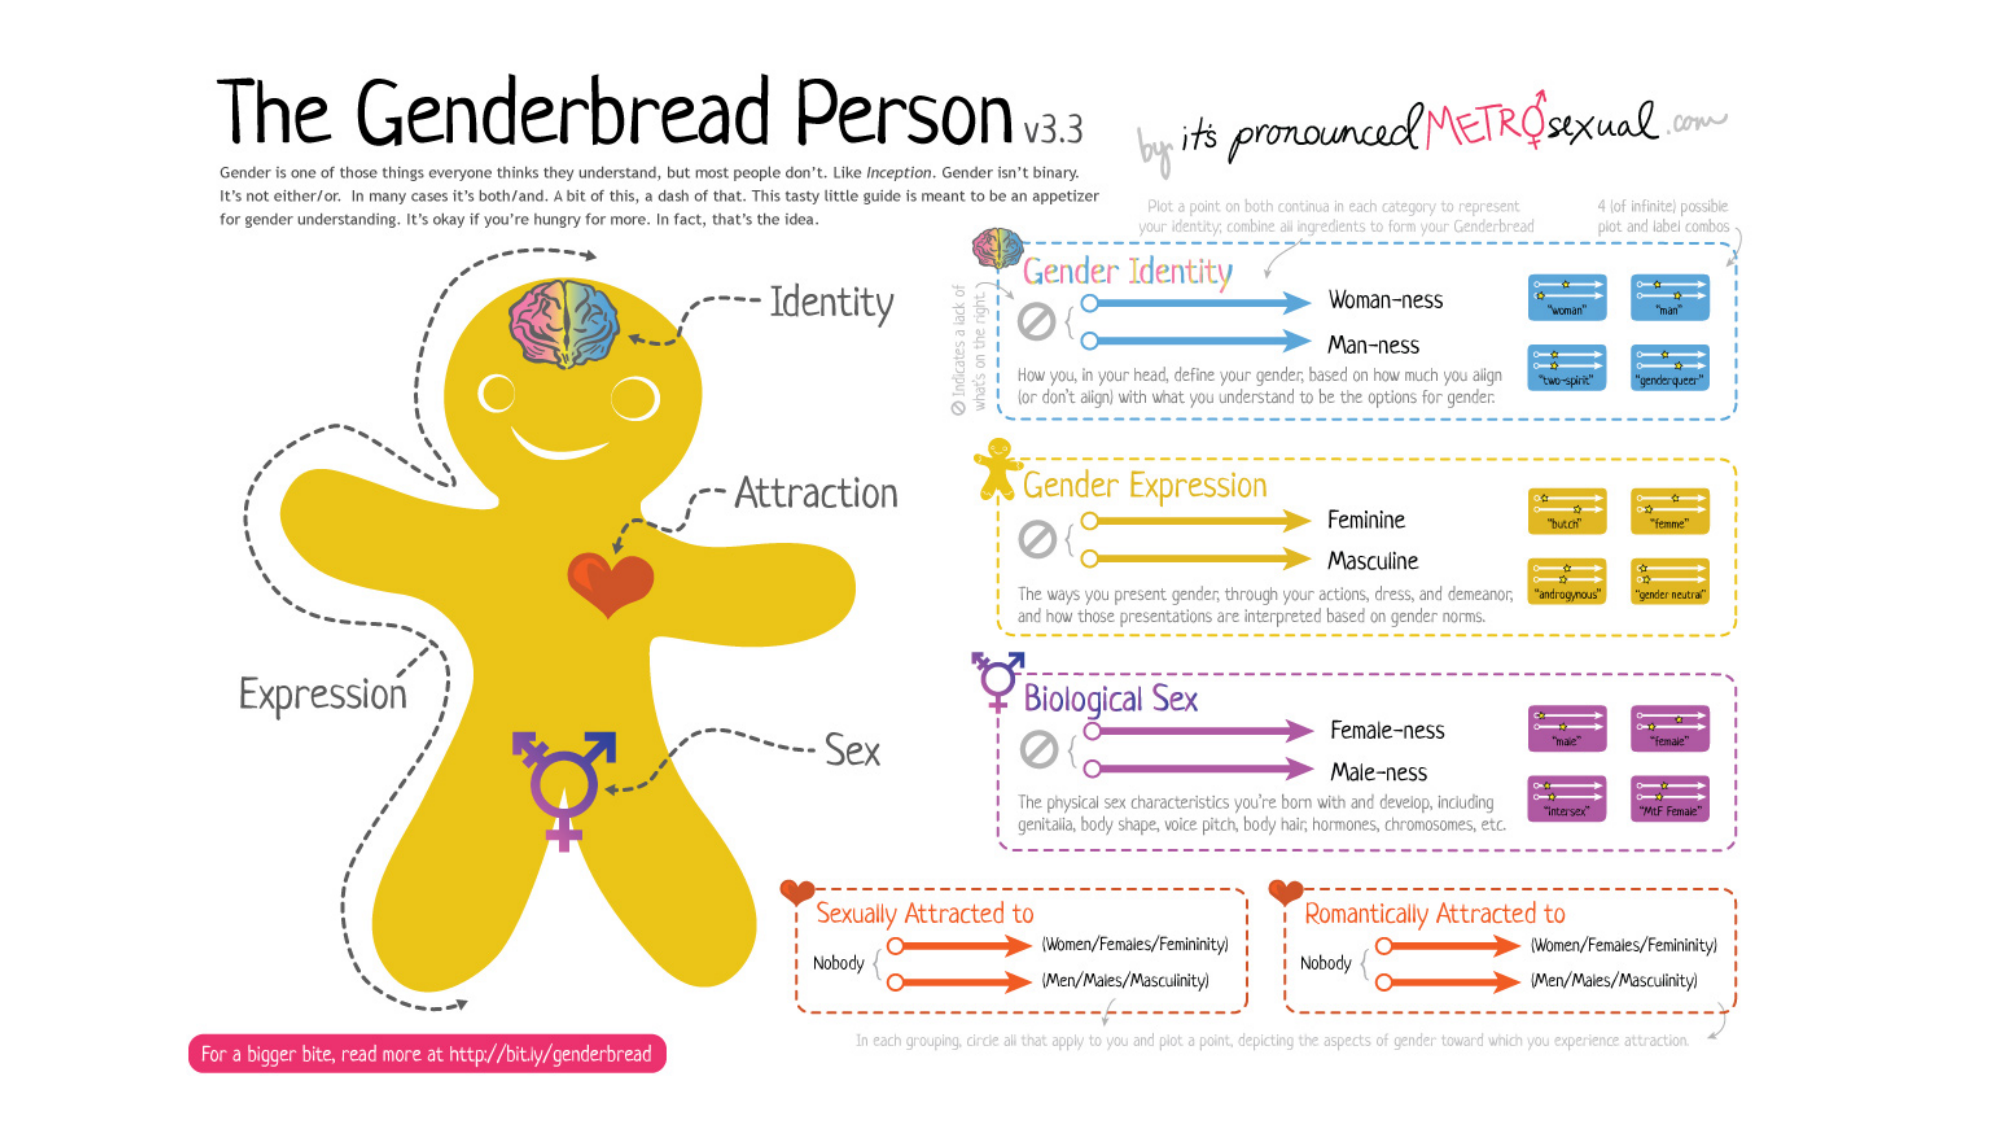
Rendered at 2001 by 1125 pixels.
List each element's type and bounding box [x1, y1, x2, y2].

picture [186, 49, 1773, 1076]
